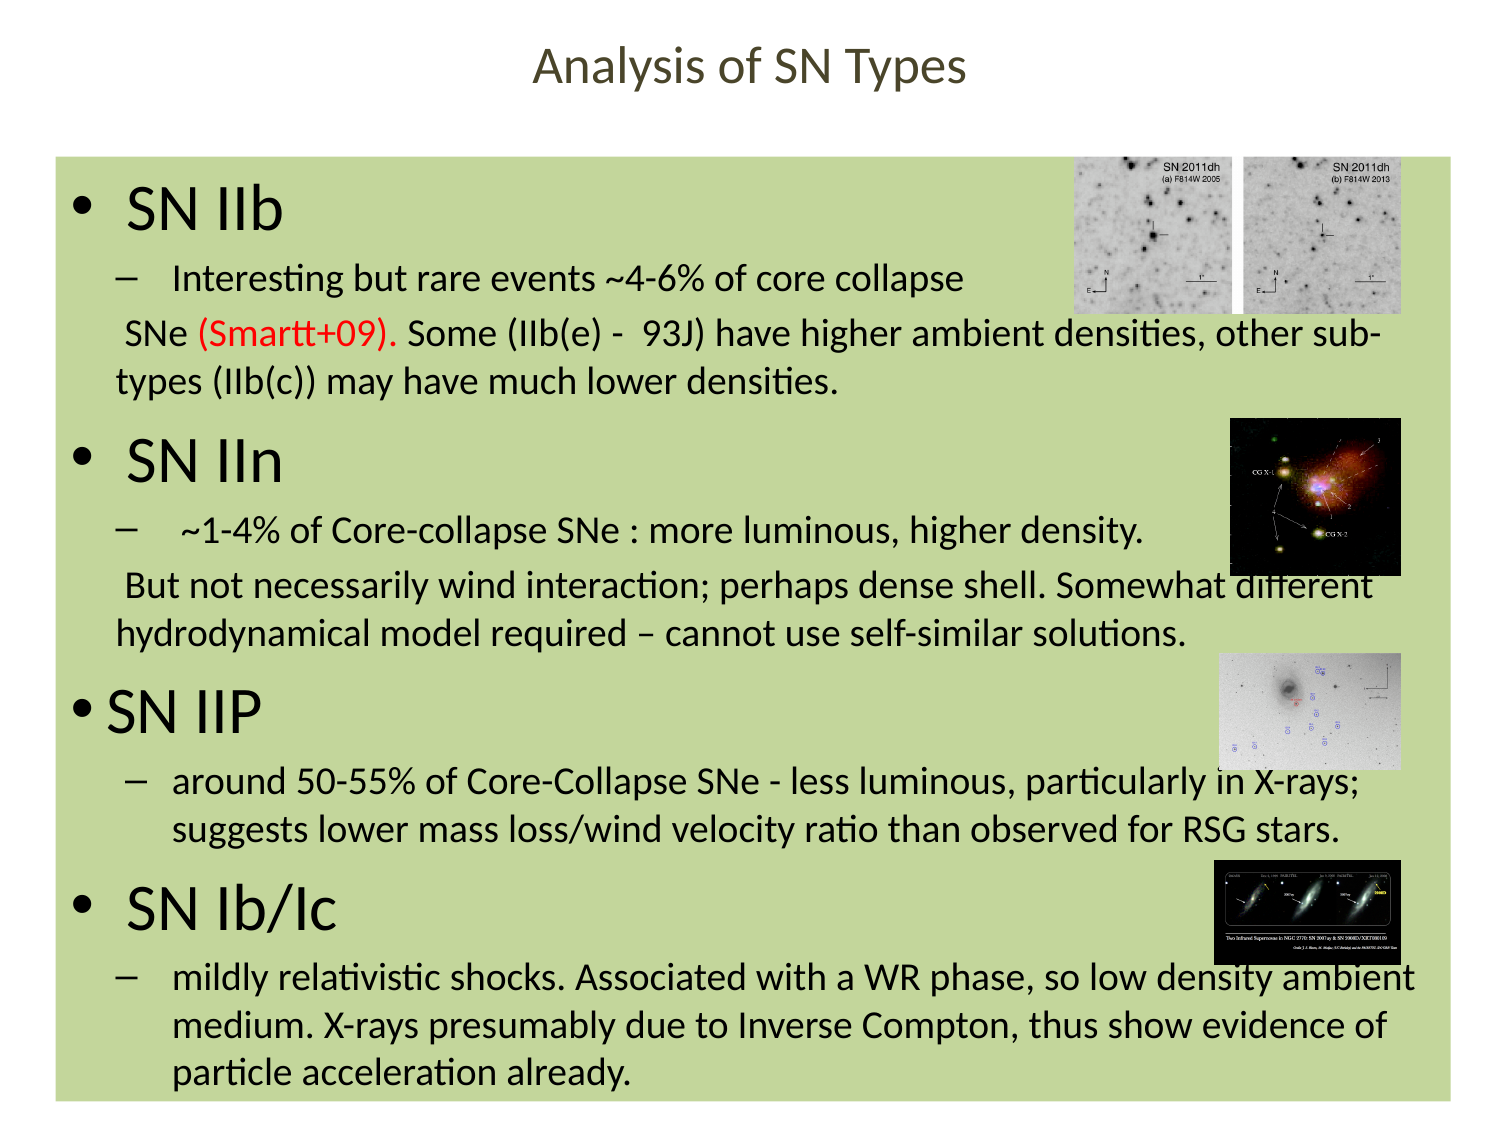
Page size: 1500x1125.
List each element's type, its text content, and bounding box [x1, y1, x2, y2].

picture [1229, 417, 1402, 577]
text_box [49, 233, 1445, 984]
picture [1074, 156, 1401, 315]
title Analysis of SN Types [75, 22, 1425, 103]
list SN IIb Interesting but rare events ~4-6% of core collapse SNe (Smartt+09). Some (IIb(e) - 93J) have higher ambient densities, other sub-types (IIb(c)) may have much lower densities. SN IIn ~1-4% of Core-collapse SNe : more luminous, higher density. But not necessarily wind interaction; perhaps dense shell. Somewhat different hydrodynamical model required – cannot use self-similar solutions. SN IIP around 50-55% of Core-Collapse SNe - less luminous, particularly in X-rays; suggests lower mass loss/wind velocity ratio than observed for RSG stars. SN Ib/Ic mildly relativistic shocks. Associated with a WR phase, so low density ambient medium. X-rays presumably due to Inverse Compton, thus show evidence of particle acceleration already. [55, 156, 1451, 1102]
picture [1214, 860, 1401, 965]
picture [1219, 652, 1401, 771]
